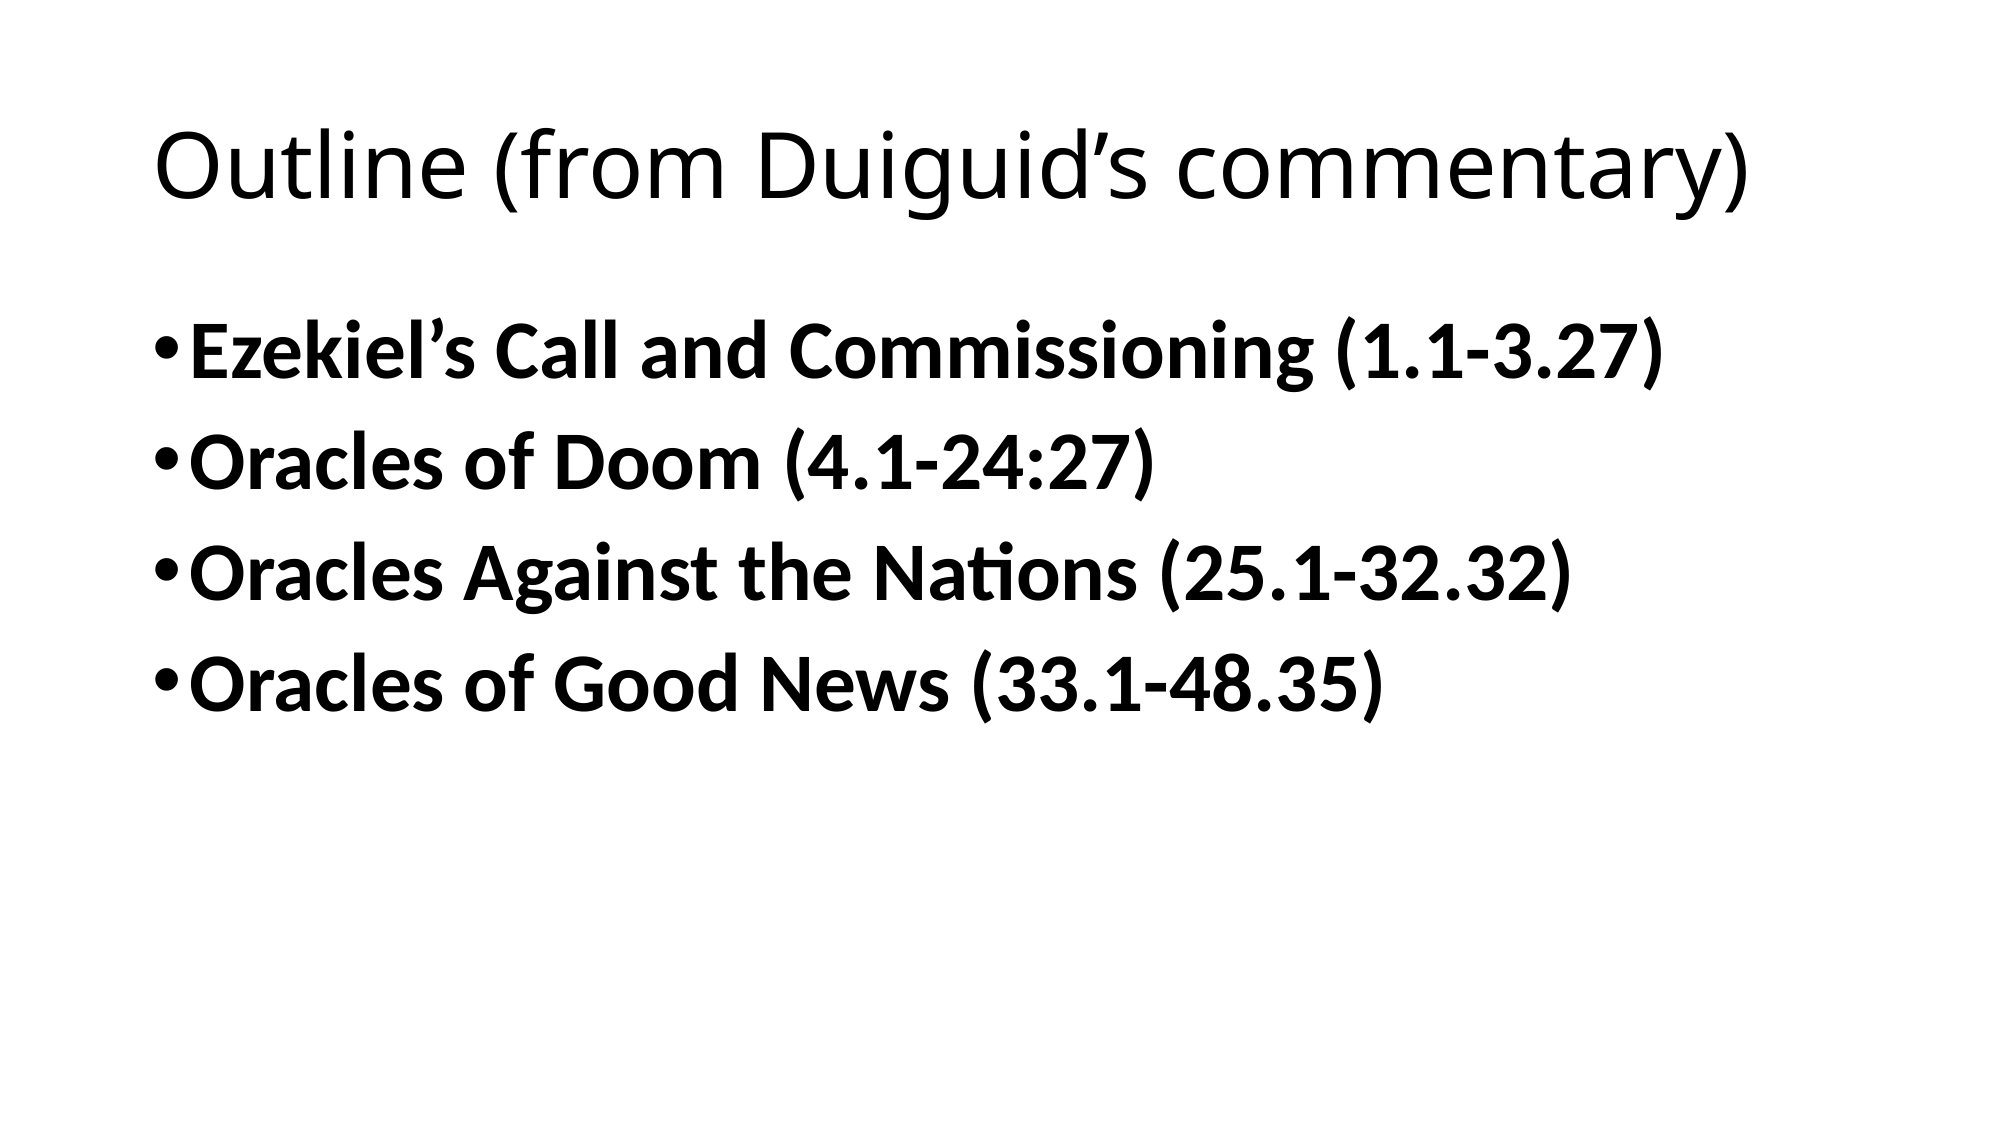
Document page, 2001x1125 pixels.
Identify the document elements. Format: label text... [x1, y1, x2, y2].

list Ezekiel’s Call and Commissioning (1.1-3.27) Oracles of Doom (4.1-24:27) Oracles Against the Nations (25.1-32.32) Oracles of Good News (33.1-48.35) [137, 299, 1863, 1014]
title Outline (from Duiguid’s commentary) [137, 59, 1863, 278]
